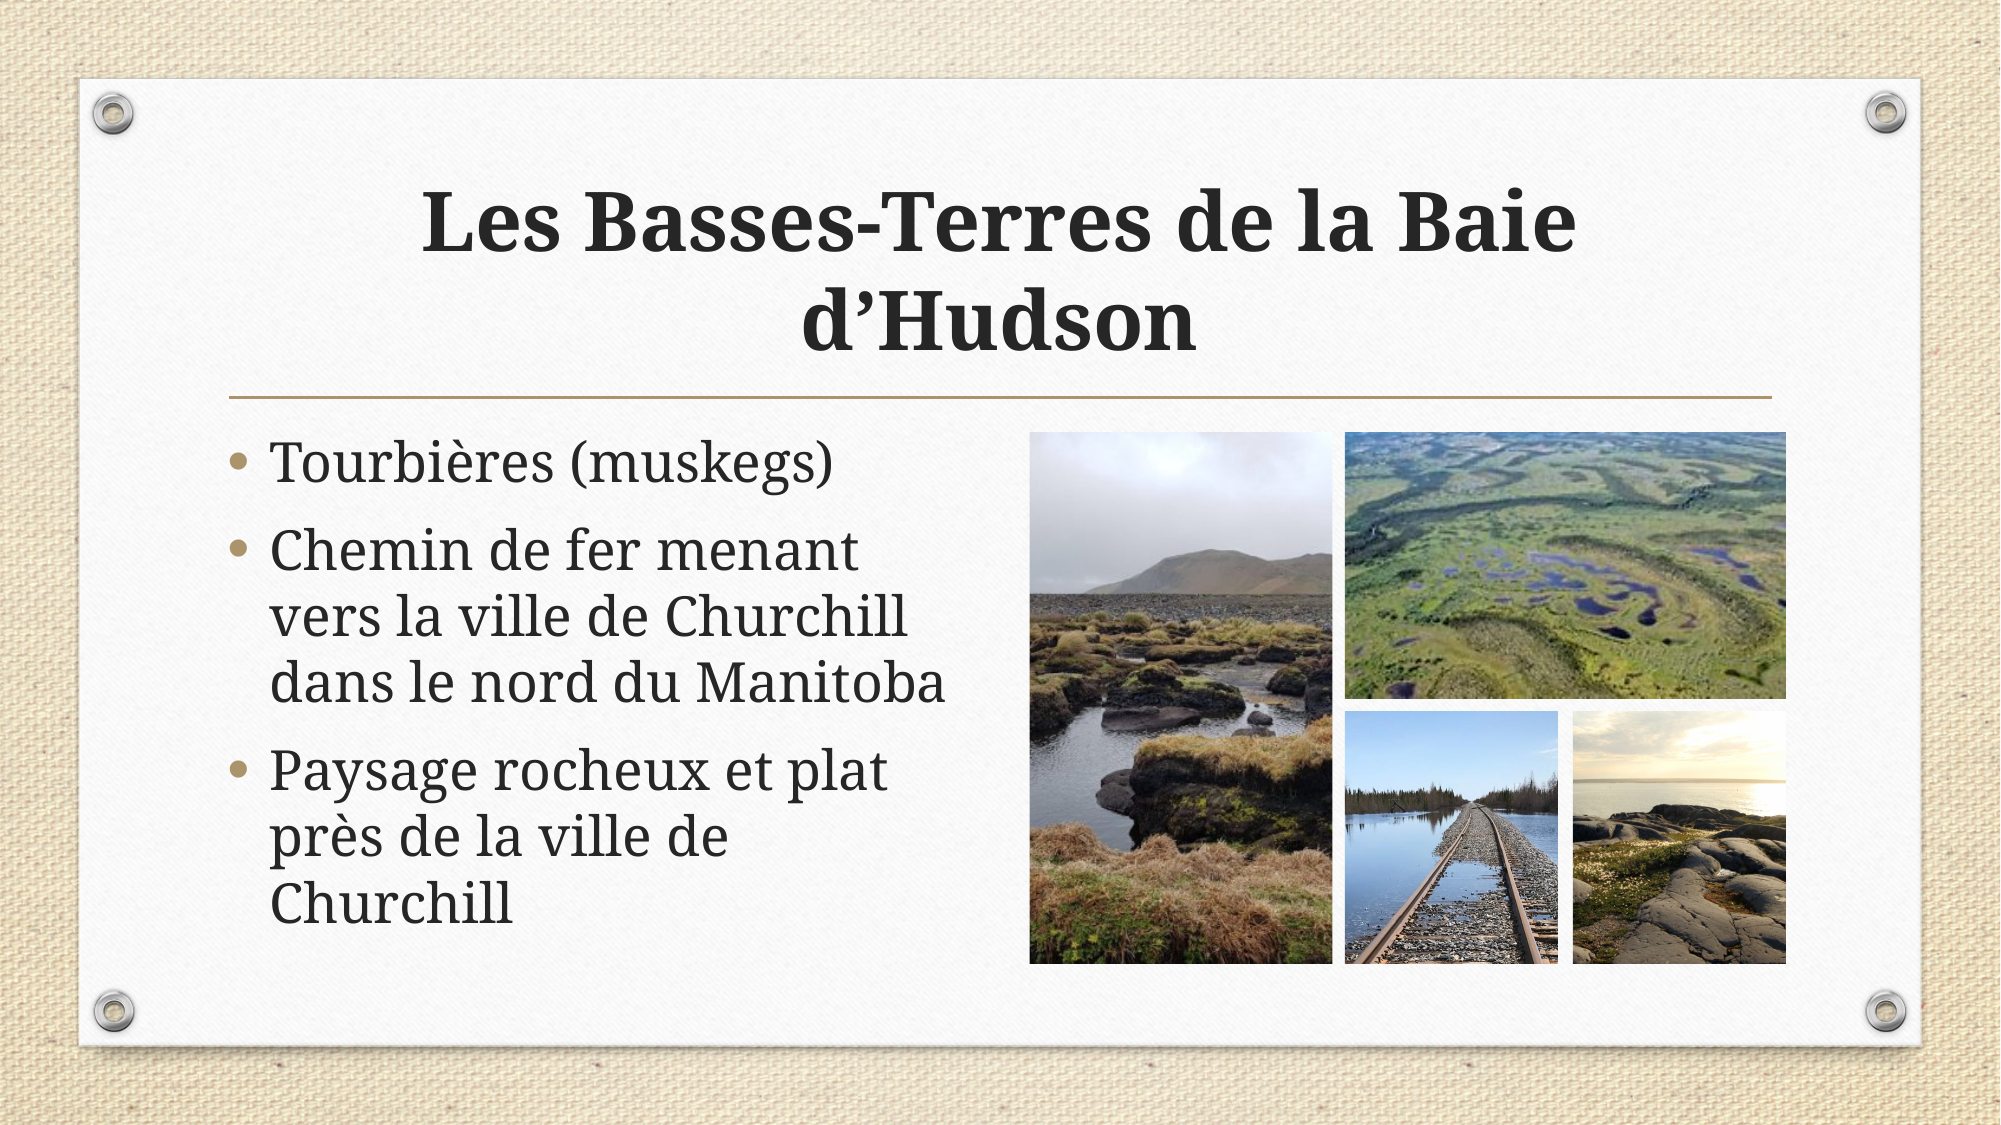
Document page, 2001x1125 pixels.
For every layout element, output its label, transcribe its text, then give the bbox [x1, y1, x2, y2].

list Tourbières (muskegs) Chemin de fer menant vers la ville de Churchill dans le nord du Manitoba Paysage rocheux et plat près de la ville de Churchill [212, 419, 970, 964]
title Les Basses-Terres de la Baie d’Hudson [212, 161, 1788, 375]
picture [0, 0, 2001, 1125]
